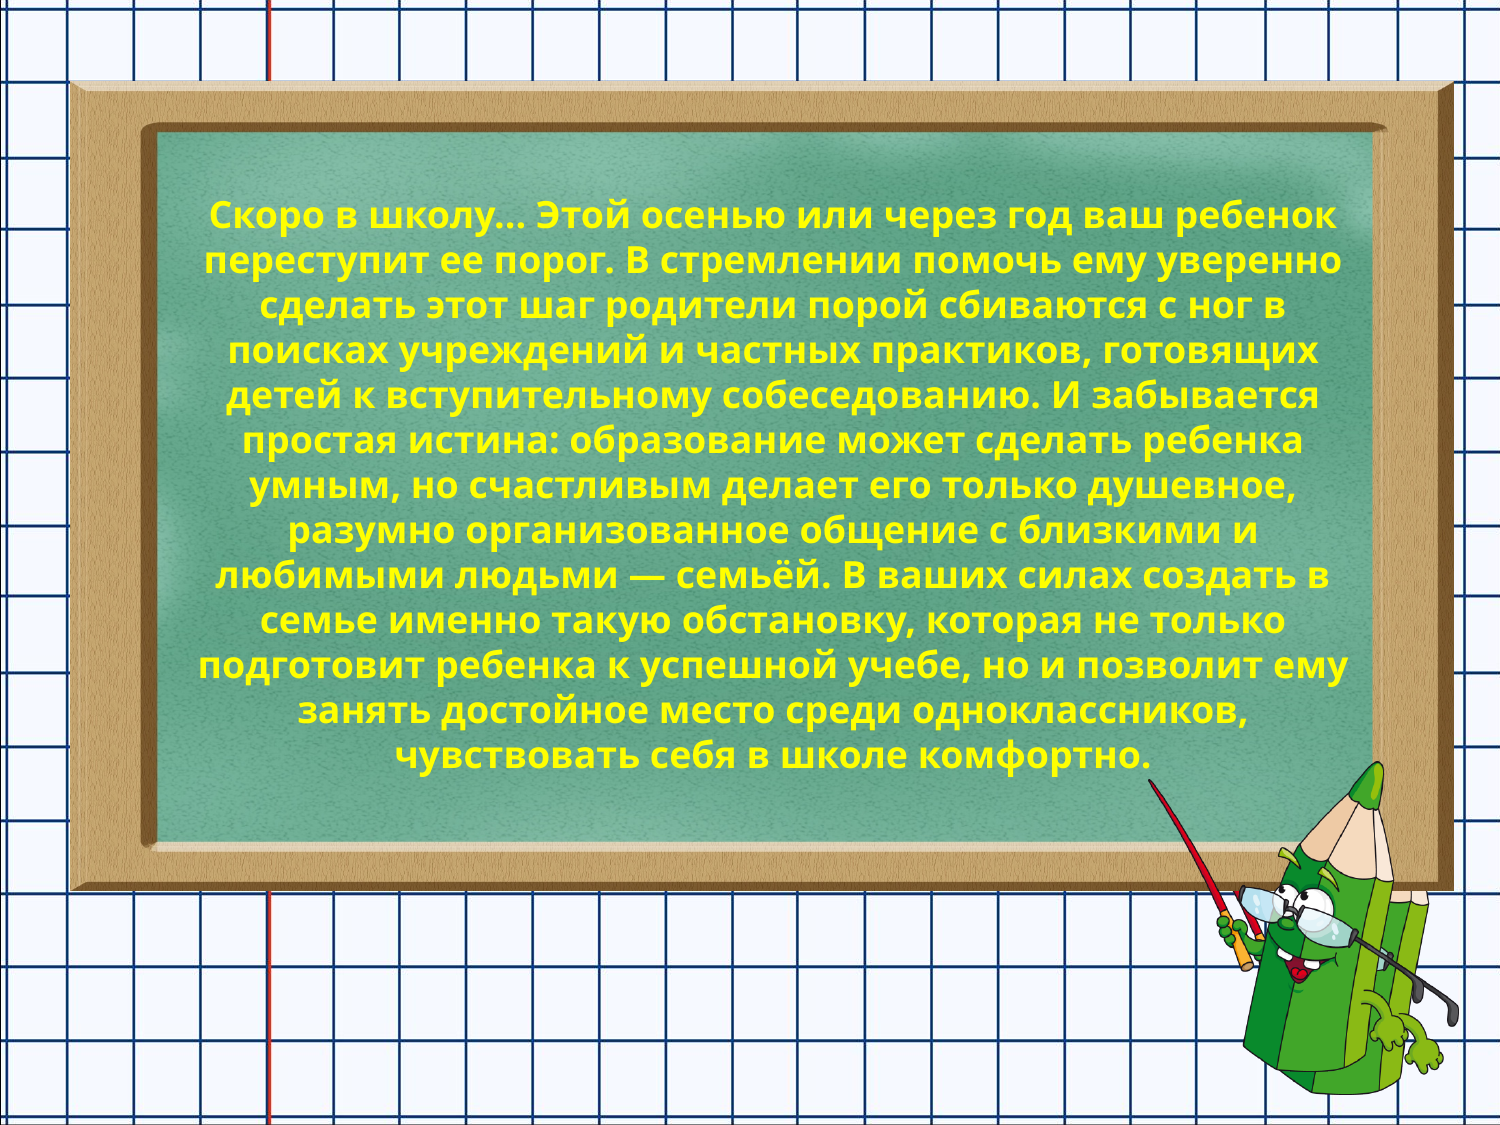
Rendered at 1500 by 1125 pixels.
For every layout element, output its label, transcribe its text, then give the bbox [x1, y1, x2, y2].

picture [0, 0, 1500, 1125]
title Скоро в школу... Этой осенью или через год ваш ребенок переступит ее порог. В стремлении помочь ему уверенно сделать этот шаг родители порой сбиваются с ног в поисках учреждений и частных практиков, готовящих детей к вступительному собеседованию. И забывается простая истина: образование может сделать ребенка умным, но счастливым делает его только душевное, разумно организованное общение с близкими и любимыми людьми — семьёй. В ваших силах создать в семье именно такую обстановку, которая не только подготовит ребенка к успешной учебе, но и позволит ему занять достойное место среди одноклассников, чувствовать себя в школе комфортно. [159, 136, 1388, 941]
